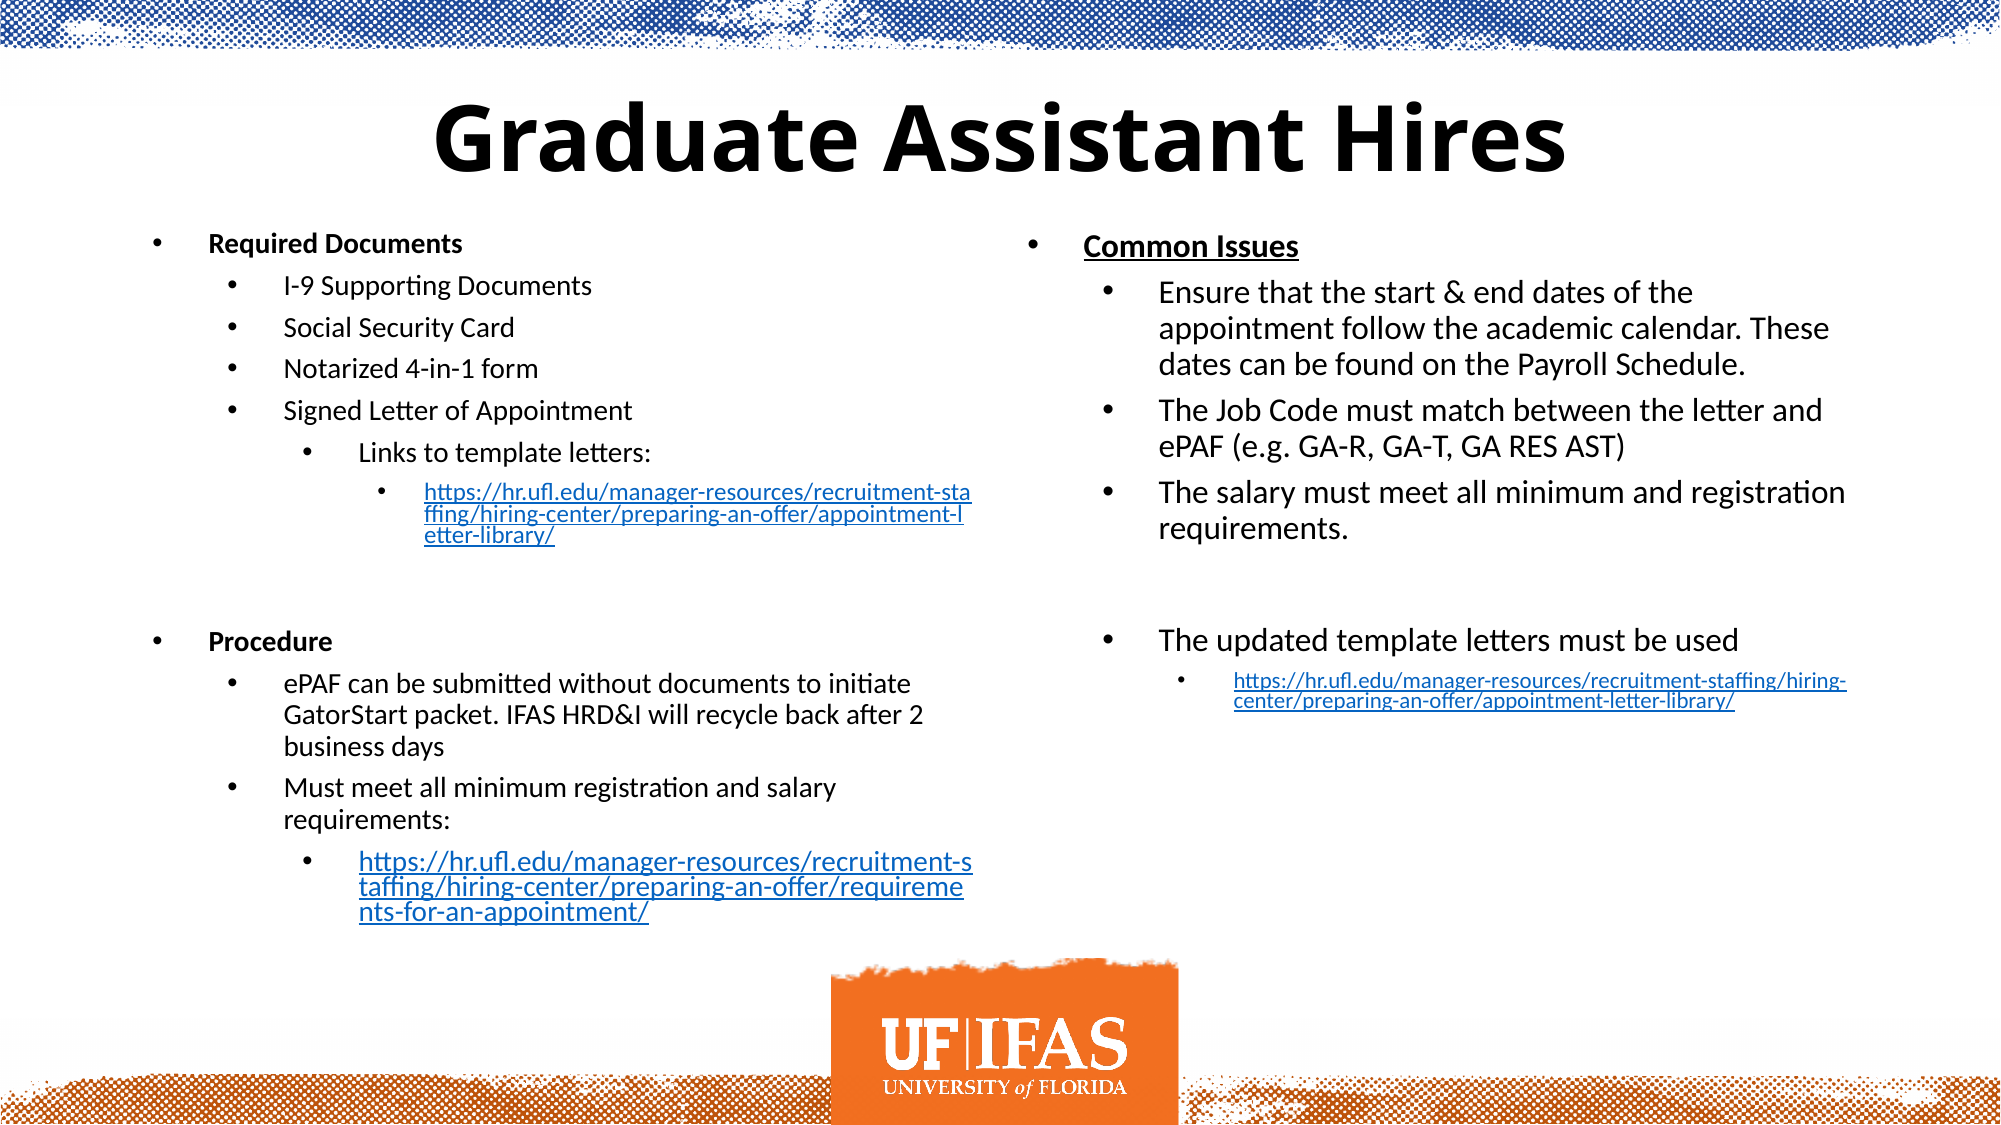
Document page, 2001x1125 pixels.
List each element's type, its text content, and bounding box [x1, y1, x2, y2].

picture [882, 1017, 1127, 1099]
list Common Issues Ensure that the start & end dates of the appointment follow the academic calendar. These dates can be found on the Payroll Schedule. The Job Code must match between the letter and ePAF (e.g. GA-R, GA-T, GA RES AST) The salary must meet all minimum and registration requirements. The updated template letters must be used https://hr.ufl.edu/manager-resources/recruitment-staffing/hiring-center/preparing-an-offer/appointment-letter-library/ [1012, 220, 1863, 935]
title Graduate Assistant Hires [137, 84, 1863, 278]
list Required Documents I-9 Supporting Documents Social Security Card Notarized 4-in-1 form Signed Letter of Appointment Links to template letters: https://hr.ufl.edu/manager-resources/recruitment-staffing/hiring-center/preparing-an-offer/appointment-letter-library/ Procedure ePAF can be submitted without documents to initiate GatorStart packet. IFAS HRD&I will recycle back after 2 business days Must meet all minimum registration and salary requirements: https://hr.ufl.edu/manager-resources/recruitment-staffing/hiring-center/preparing-an-offer/requirements-for-an-appointment/ [137, 220, 988, 935]
